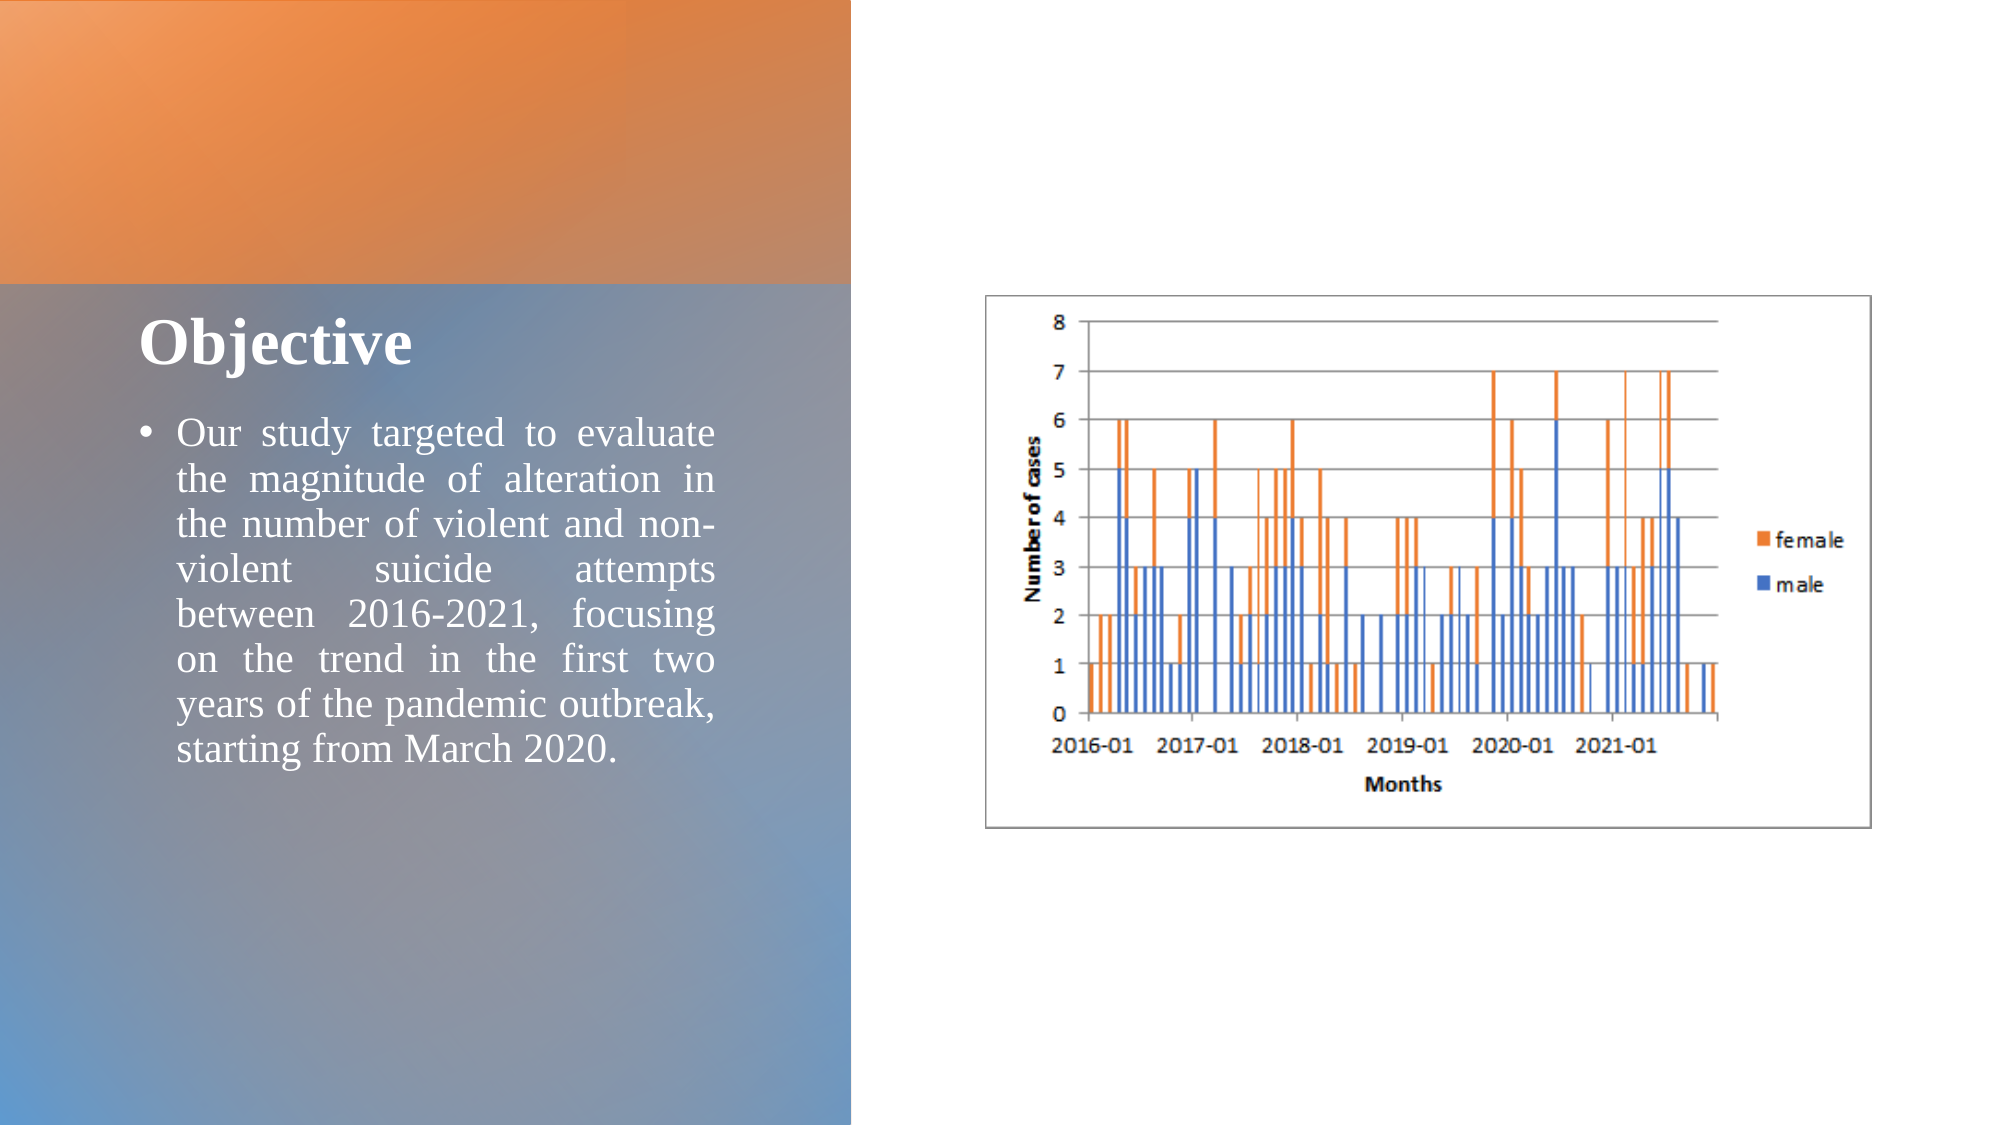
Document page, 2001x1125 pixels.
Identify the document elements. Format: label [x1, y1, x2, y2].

text_box [0, 0, 853, 1125]
picture [985, 295, 1873, 829]
